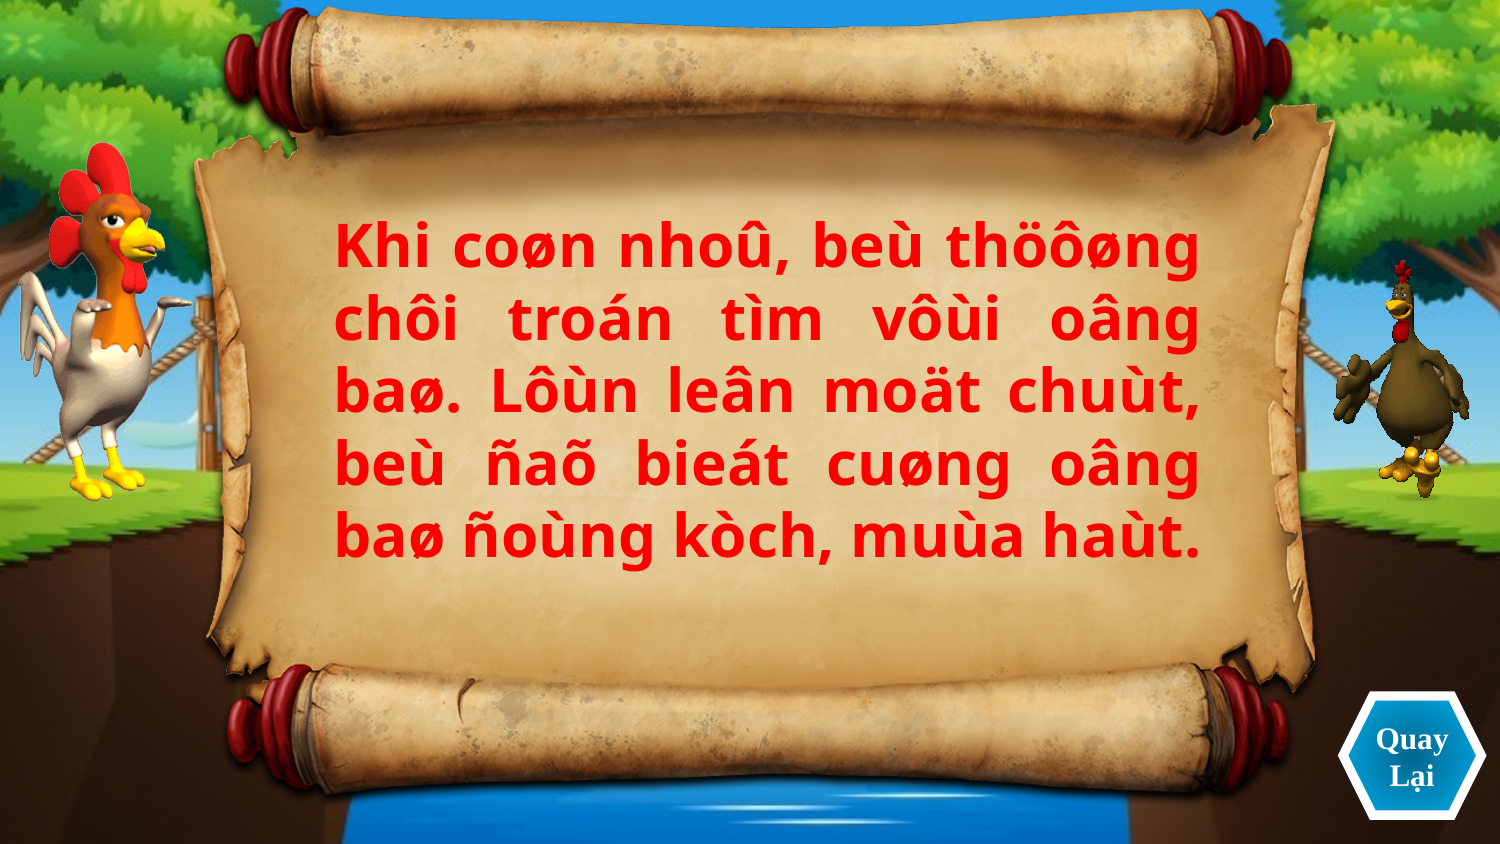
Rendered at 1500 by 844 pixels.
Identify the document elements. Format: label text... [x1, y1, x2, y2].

picture [0, 0, 1500, 844]
text_box Quay Lại [1344, 694, 1483, 817]
